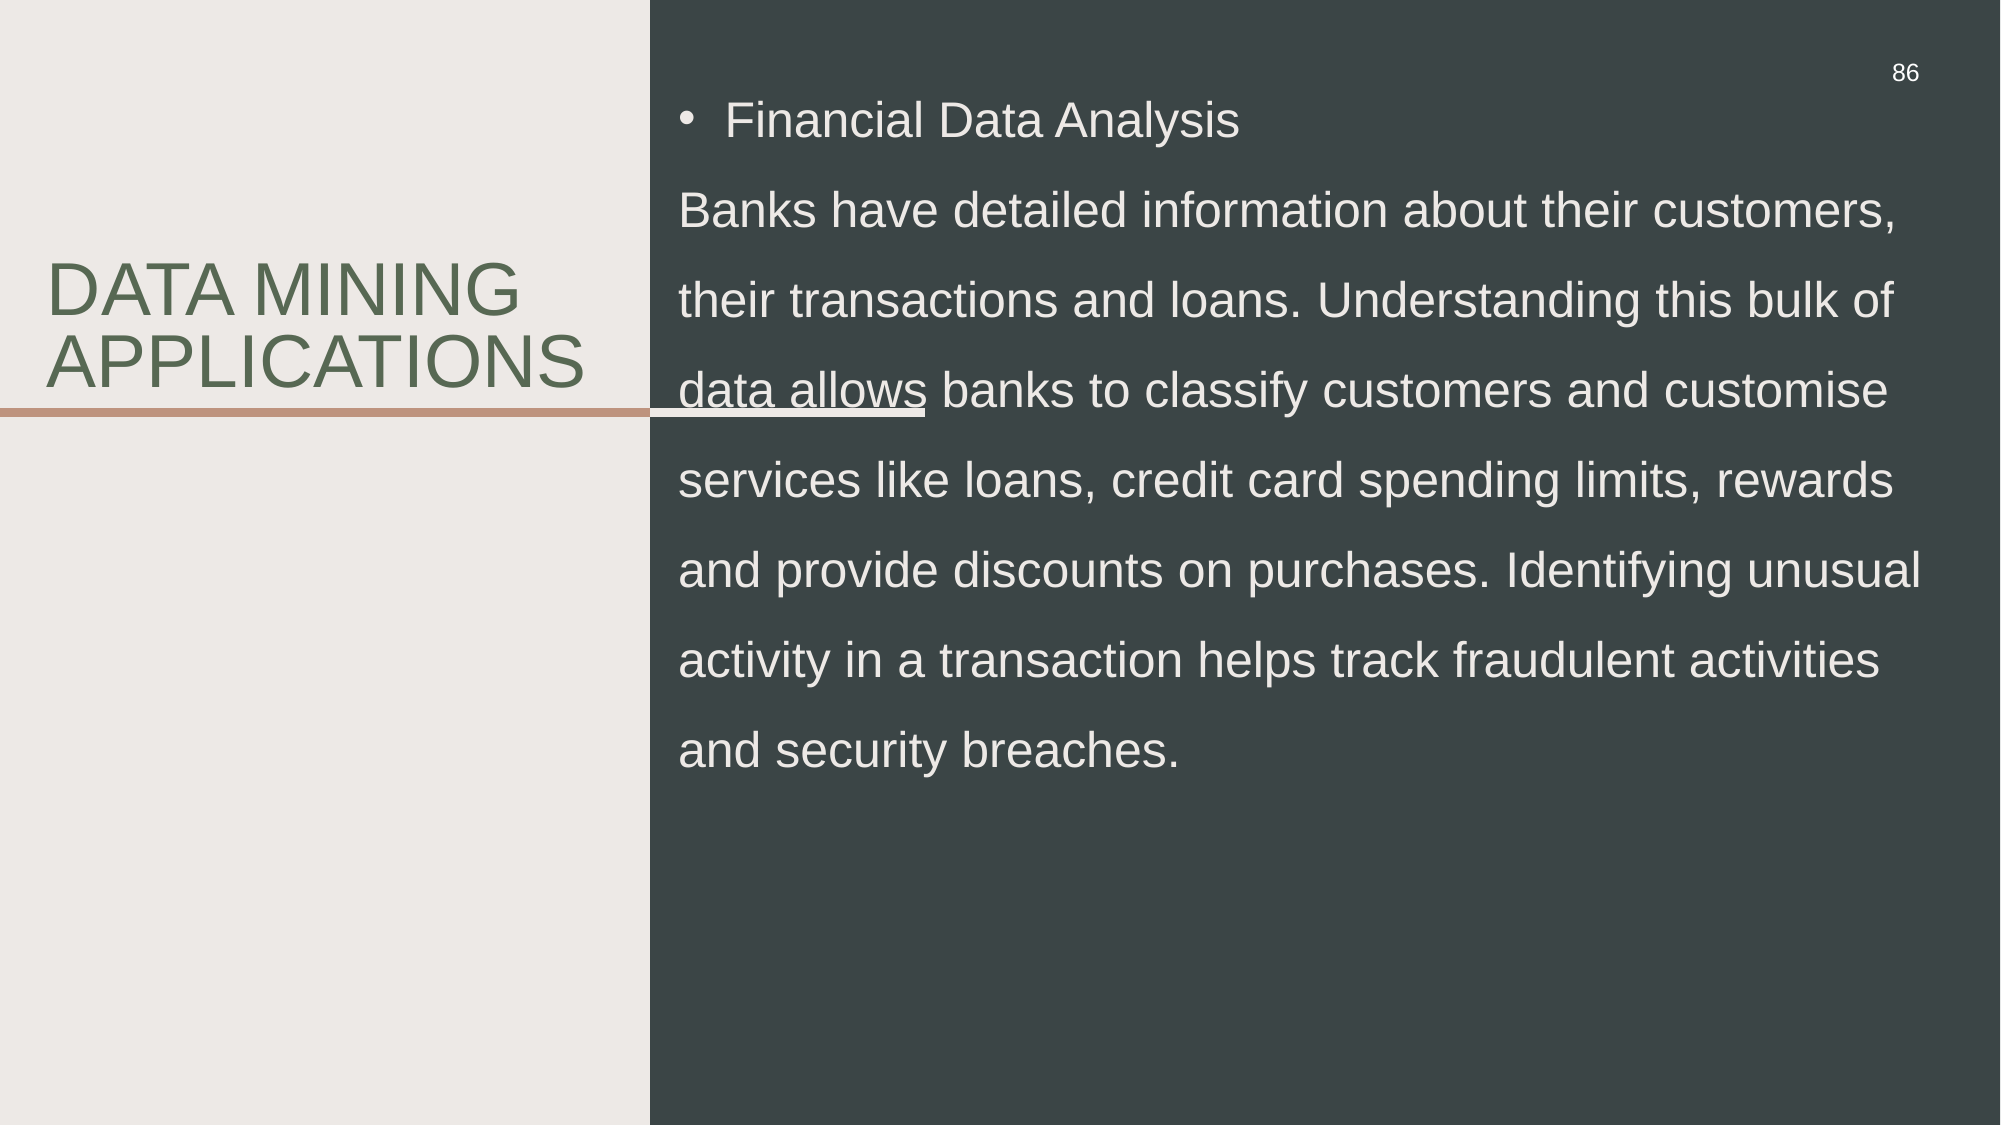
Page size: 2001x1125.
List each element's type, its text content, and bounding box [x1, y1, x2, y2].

text_box Data mining applications [31, 250, 640, 375]
text_box Financial Data Analysis Banks have detailed information about their customers, their transactions and loans. Understanding this bulk of data allows banks to classify customers and customise services like loans, credit card spending limits, rewards and provide discounts on purchases. Identifying unusual activity in a transaction helps track fraudulent activities and security breaches. [663, 49, 1954, 641]
